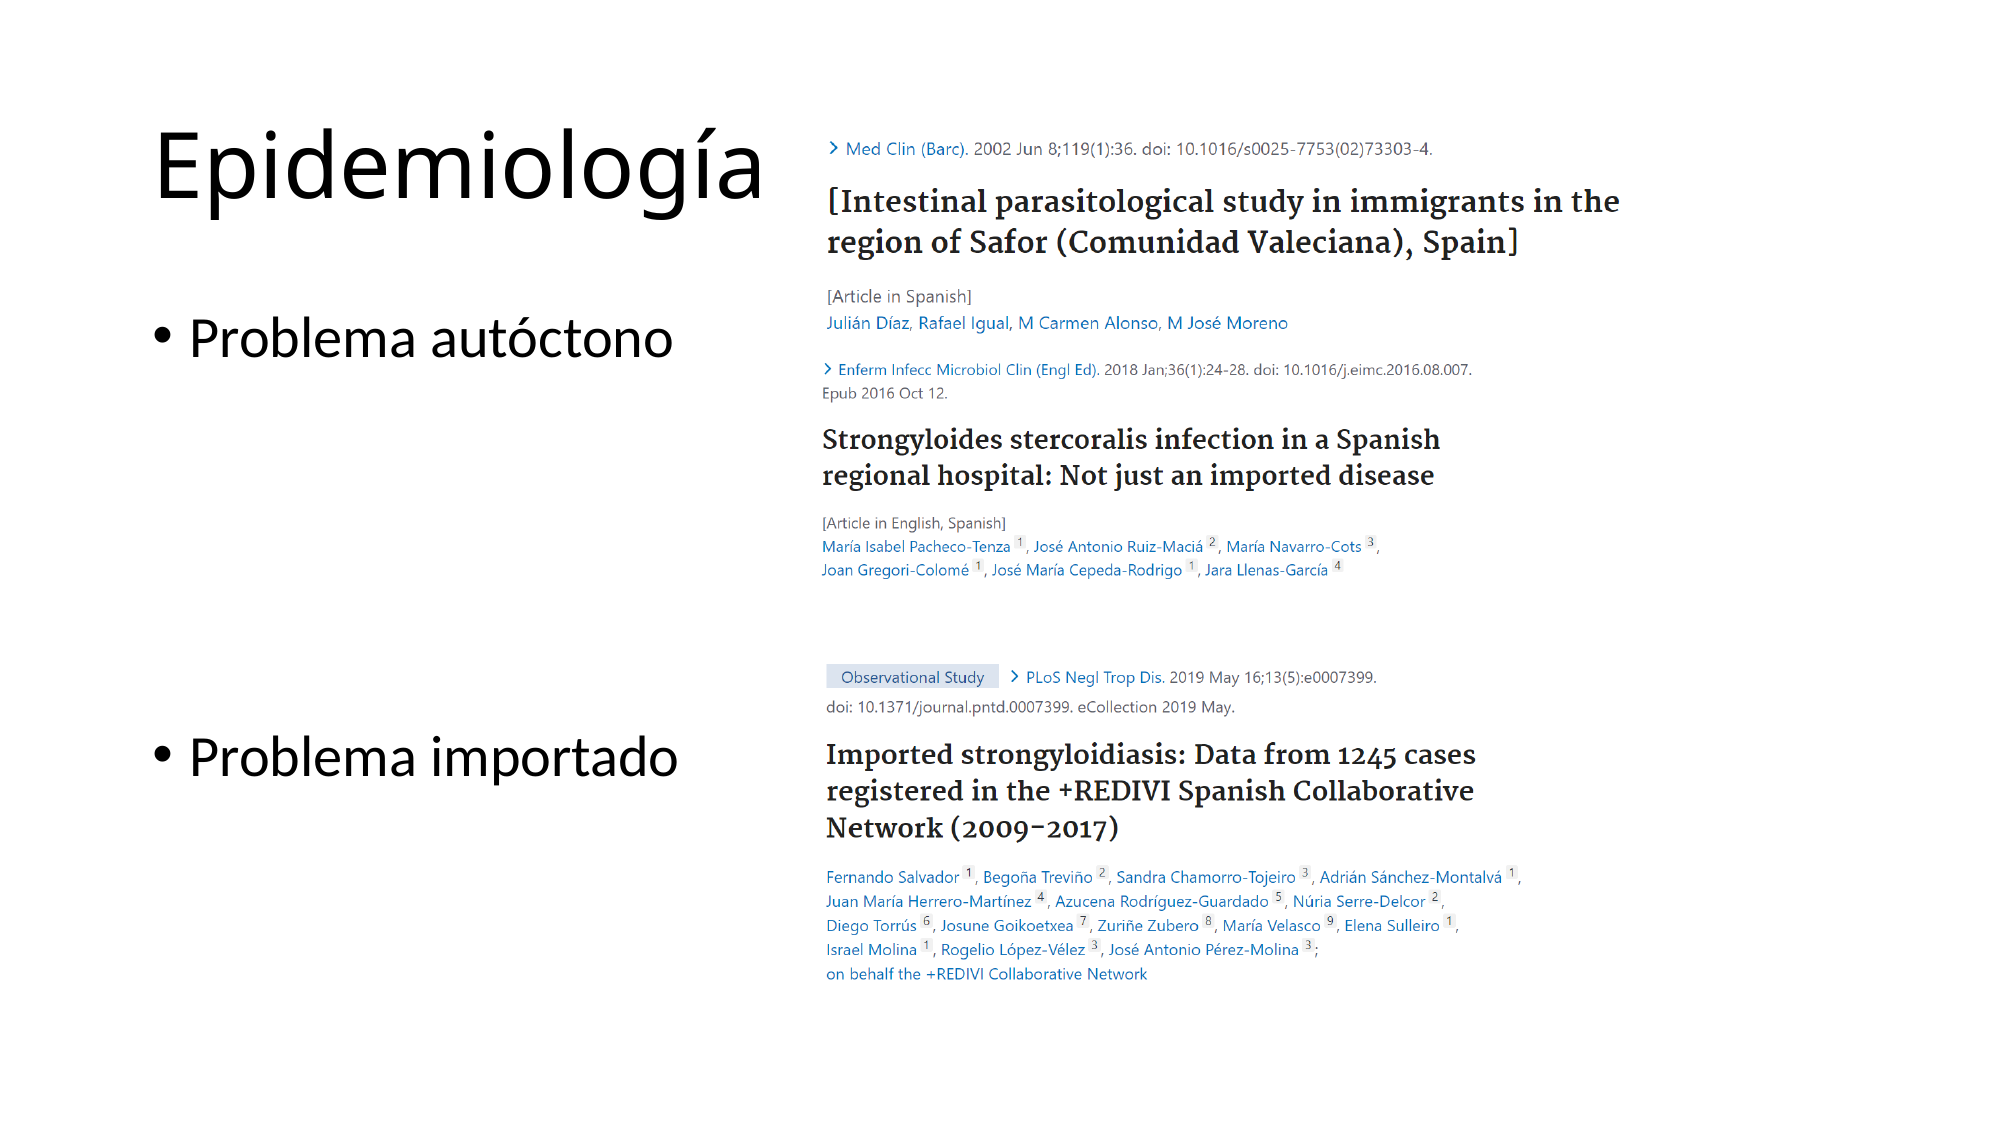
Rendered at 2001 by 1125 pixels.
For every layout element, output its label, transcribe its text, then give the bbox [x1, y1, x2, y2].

picture [812, 653, 1543, 994]
title Epidemiología [137, 59, 1863, 278]
picture [812, 131, 1659, 342]
list Problema autóctono Problema importado [137, 299, 1863, 1014]
picture [812, 352, 1492, 594]
